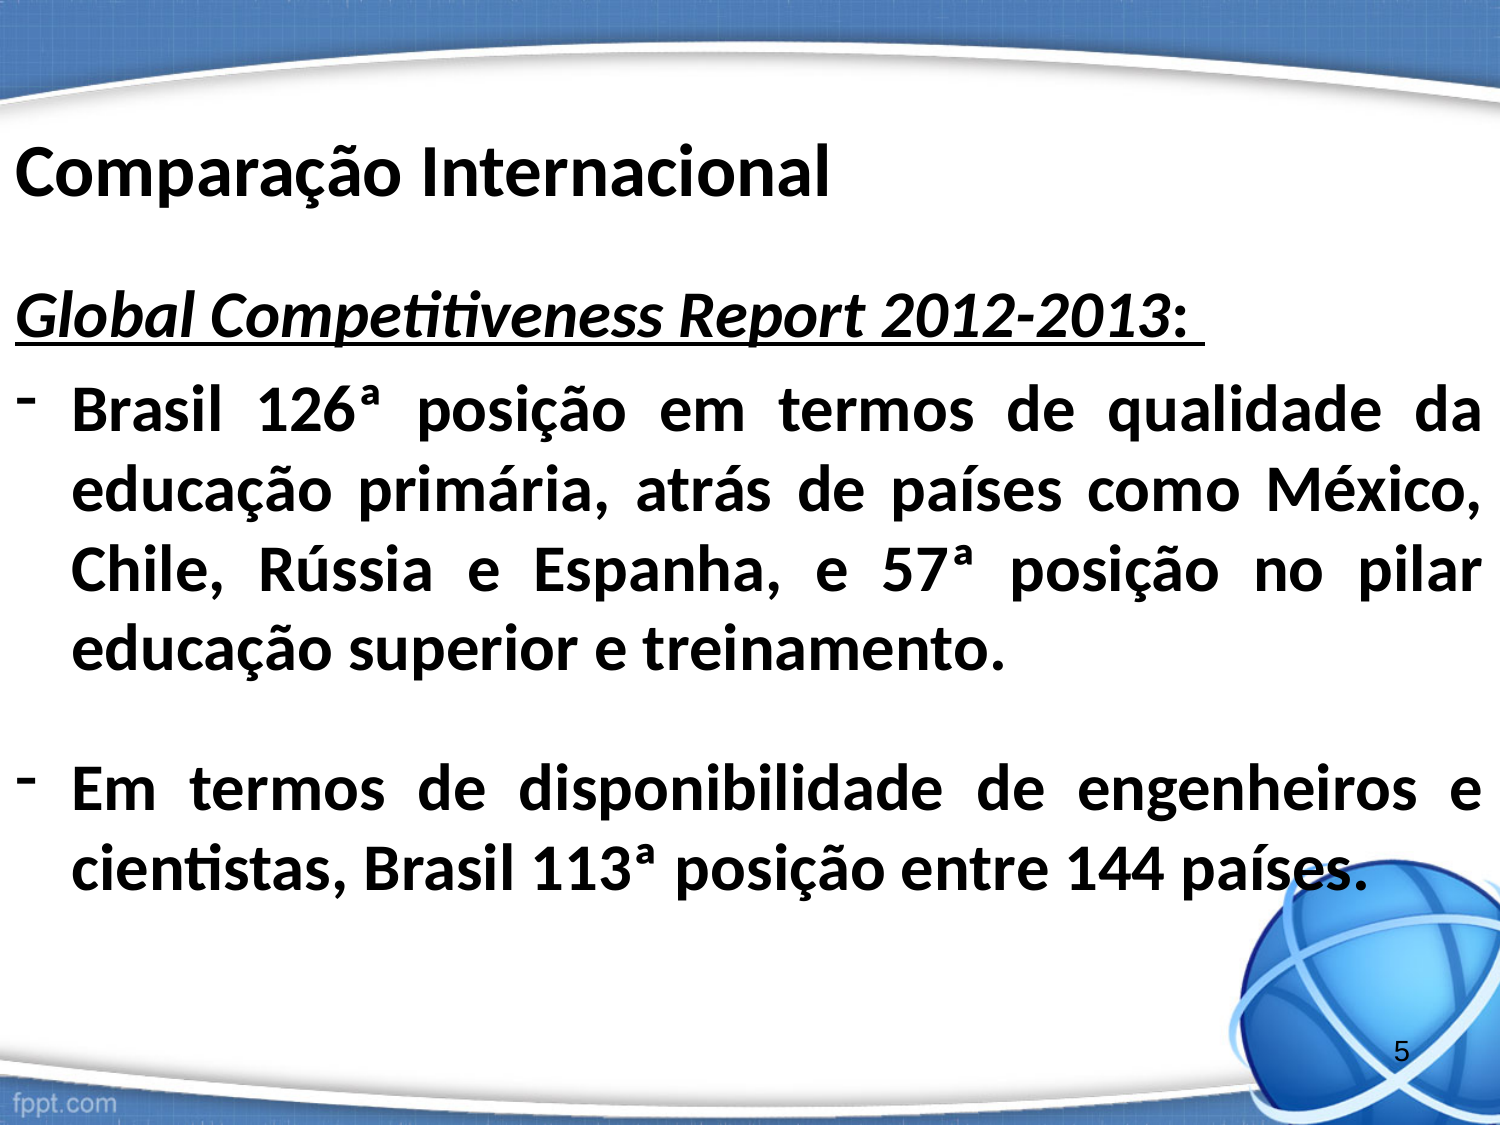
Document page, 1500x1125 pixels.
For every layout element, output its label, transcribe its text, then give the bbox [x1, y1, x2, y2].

picture [0, 857, 1500, 1125]
list Comparação Internacional Global Competitiveness Report 2012-2013: Brasil 126ª posição em termos de qualidade da educação primária, atrás de países como México, Chile, Rússia e Espanha, e 57ª posição no pilar educação superior e treinamento. Em termos de disponibilidade de engenheiros e cientistas, Brasil 113ª posição entre 144 países. [0, 113, 1500, 857]
slide_number 5 [1074, 1024, 1425, 1103]
picture [0, 0, 1500, 113]
